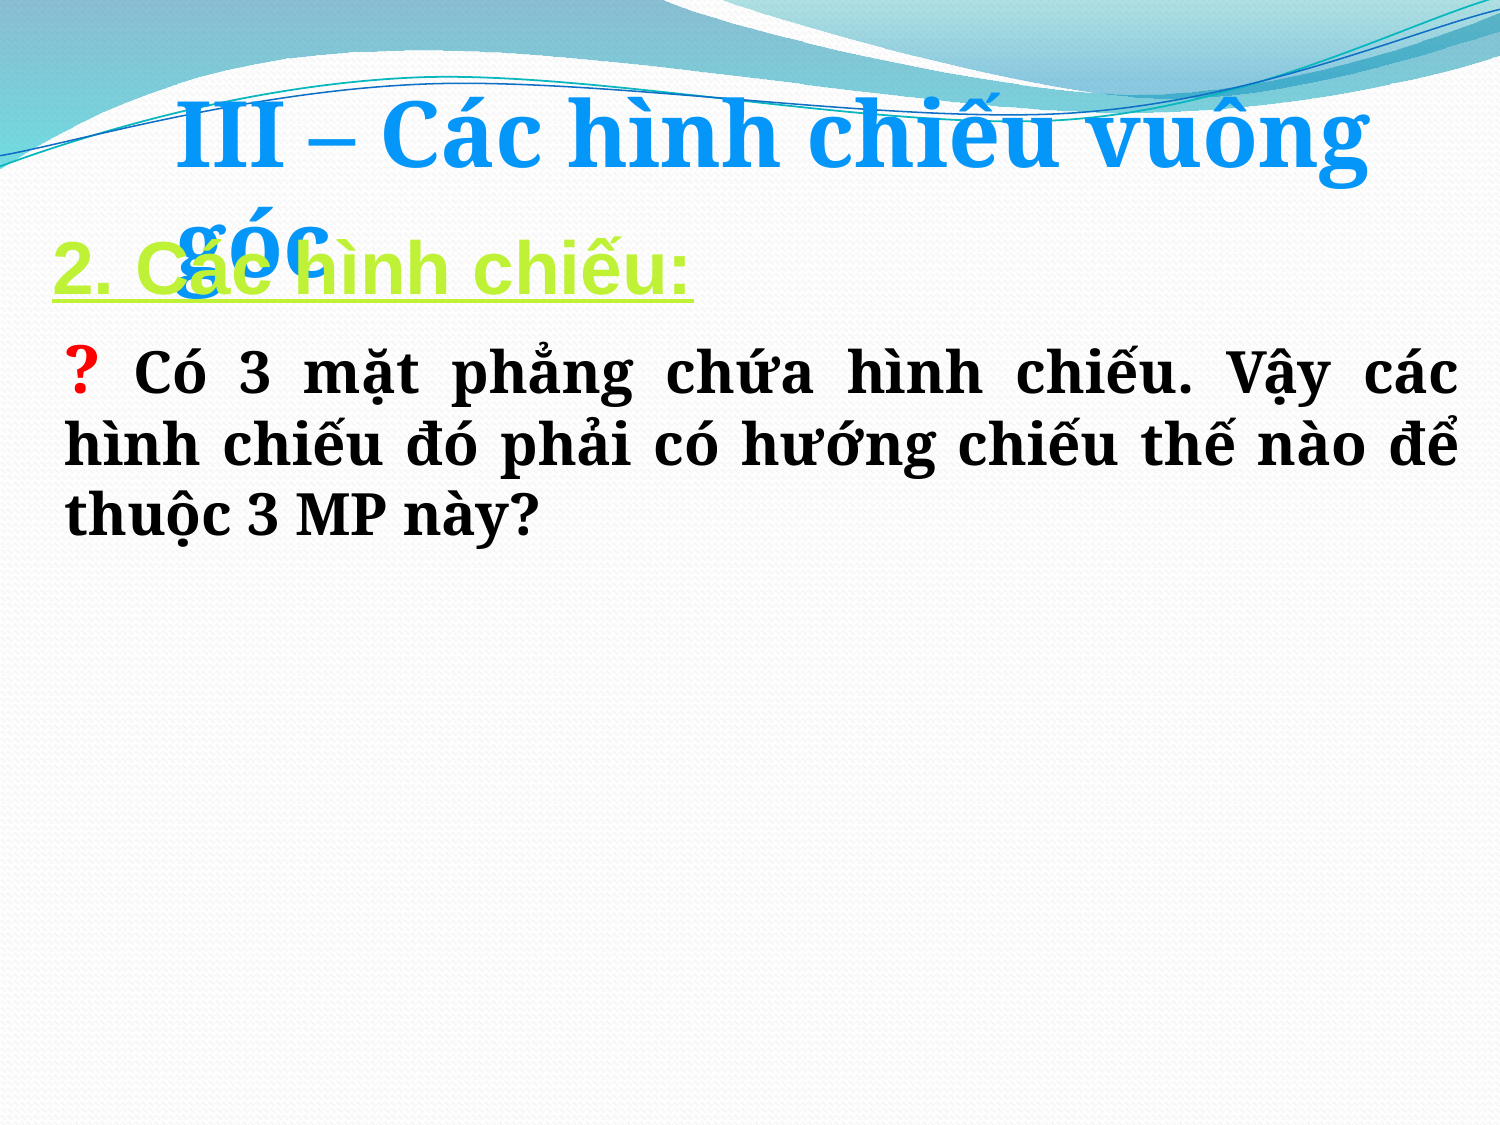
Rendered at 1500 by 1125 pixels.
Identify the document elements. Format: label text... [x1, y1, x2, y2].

text_box ? Có 3 mặt phẳng chứa hình chiếu. Vậy các hình chiếu đó phải có hướng chiếu thế nào để thuộc 3 MP này? [49, 319, 1475, 555]
text_box III – Các hình chiếu vuông góc [161, 68, 1500, 304]
text_box 2. Các hình chiếu: [37, 212, 1489, 318]
